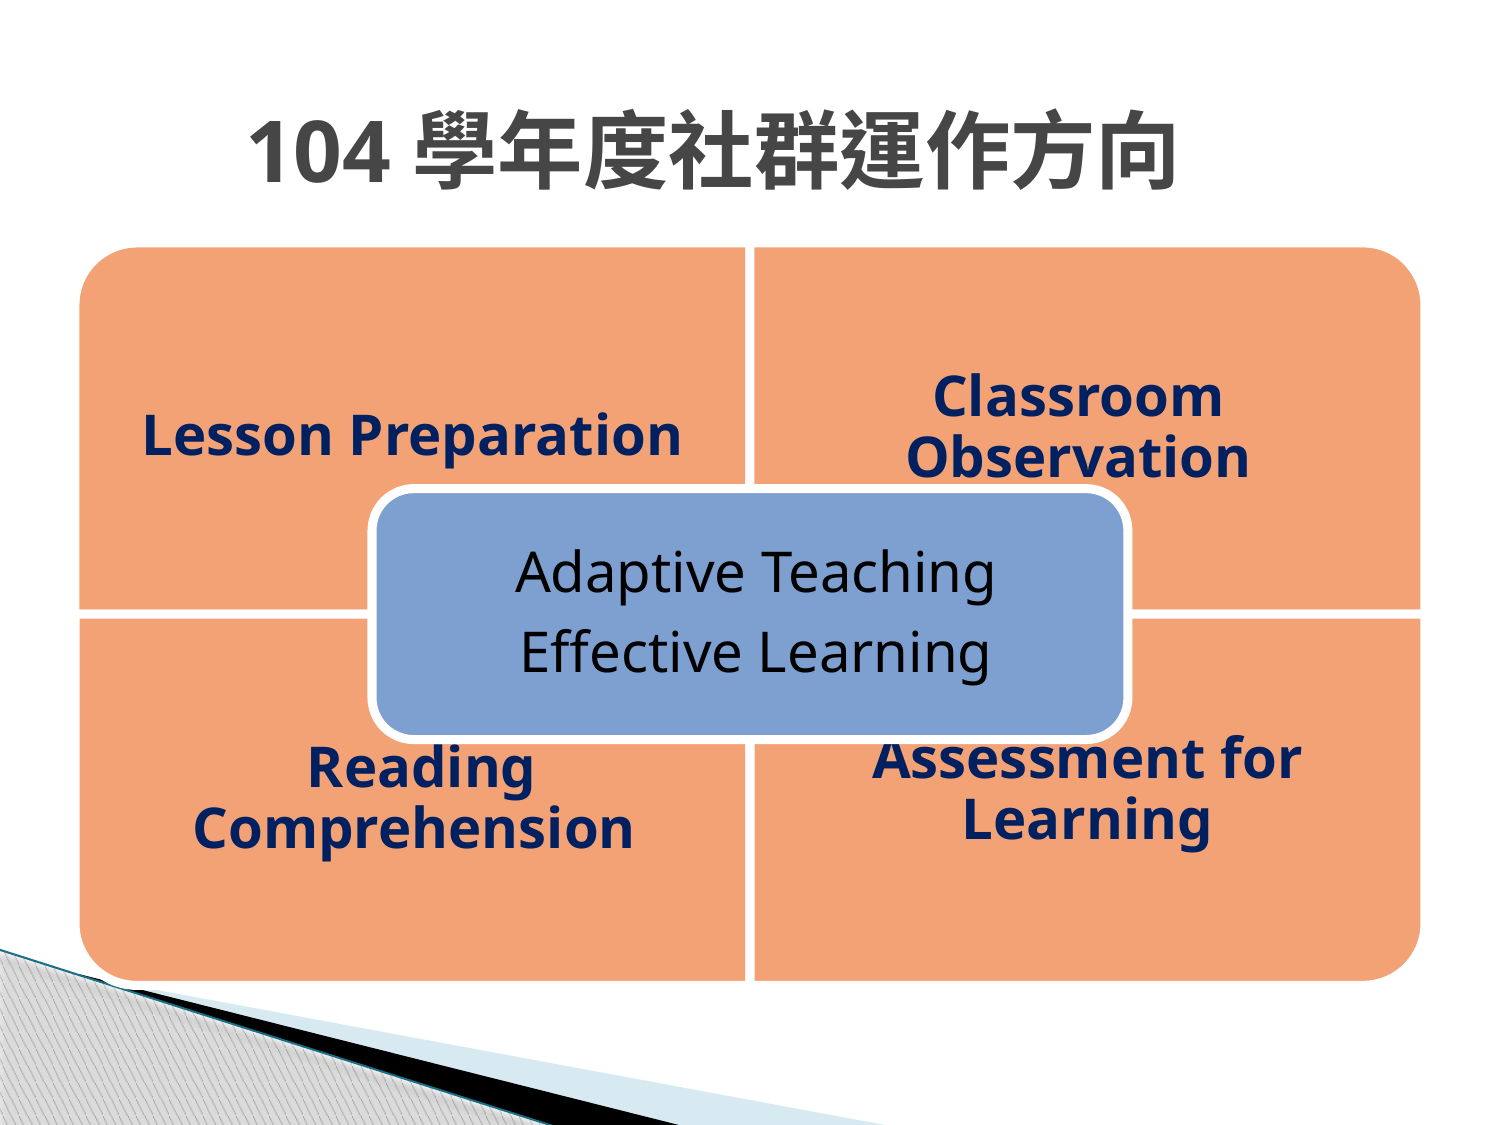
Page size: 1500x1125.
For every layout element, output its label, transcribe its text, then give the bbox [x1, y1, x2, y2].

title 104學年度社群運作方向 [230, 54, 1500, 243]
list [74, 242, 1426, 986]
